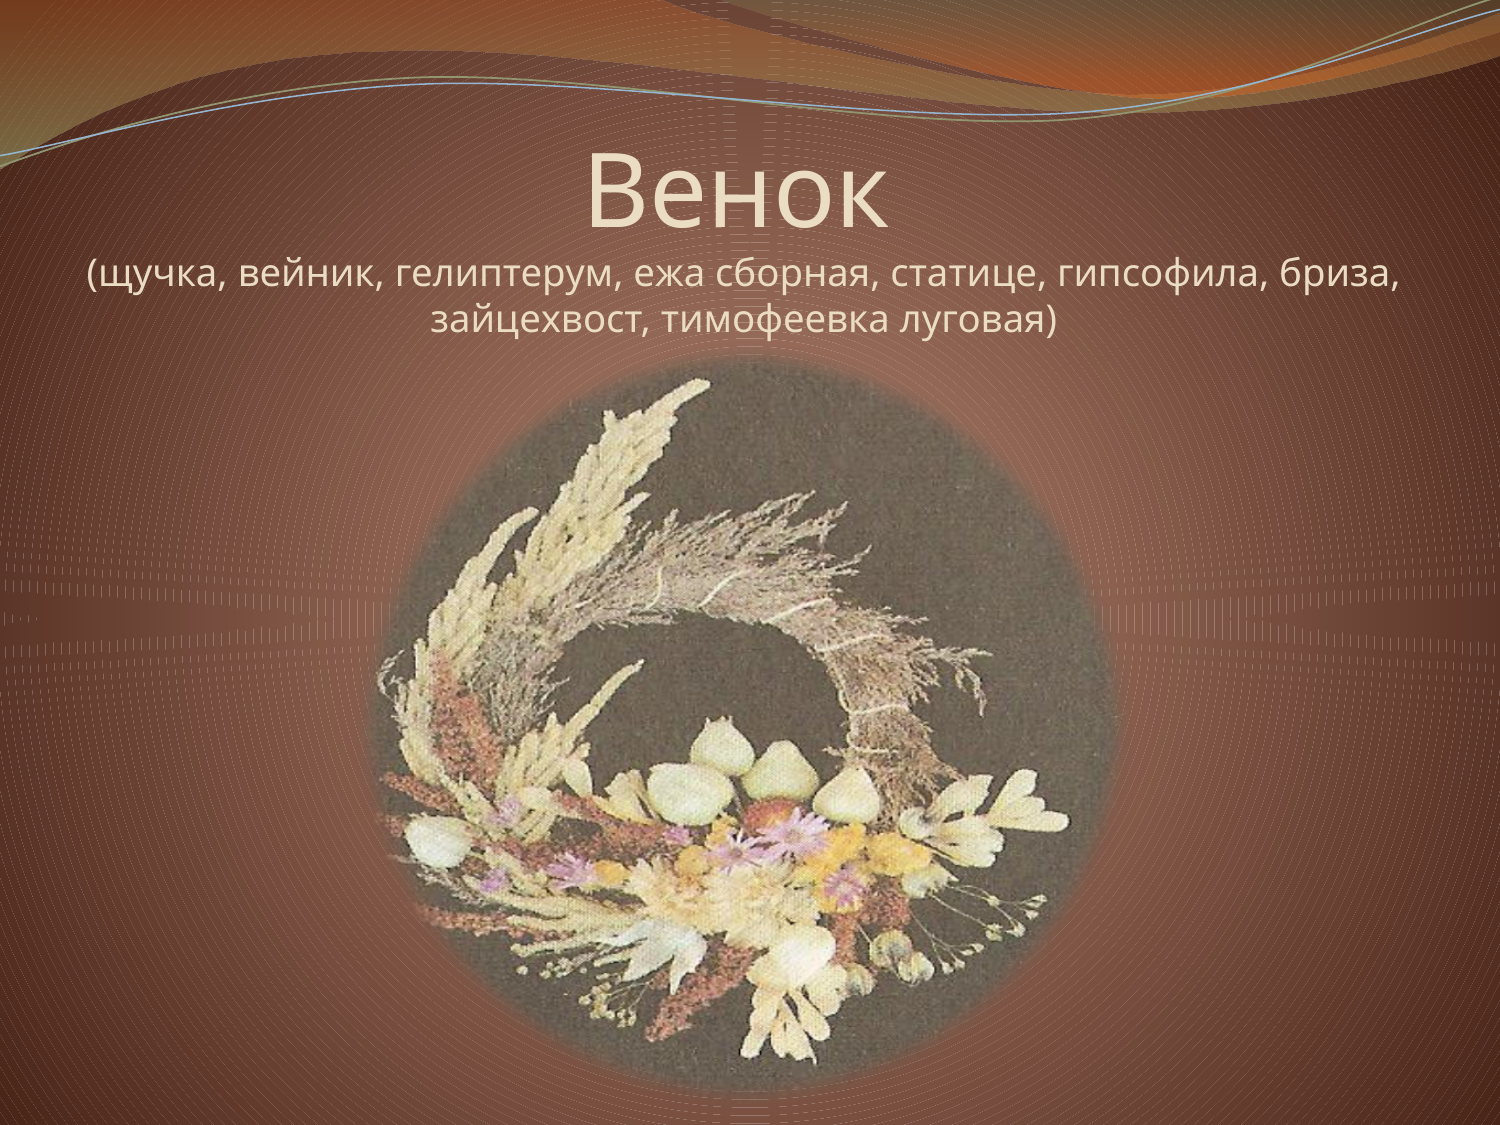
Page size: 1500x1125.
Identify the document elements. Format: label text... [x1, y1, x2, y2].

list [357, 333, 1131, 1120]
title Венок (щучка, вейник, гелиптерум, ежа сборная, статице, гипсофила, бриза, зайцехвост, тимофеевка луговая) [34, 115, 1454, 341]
